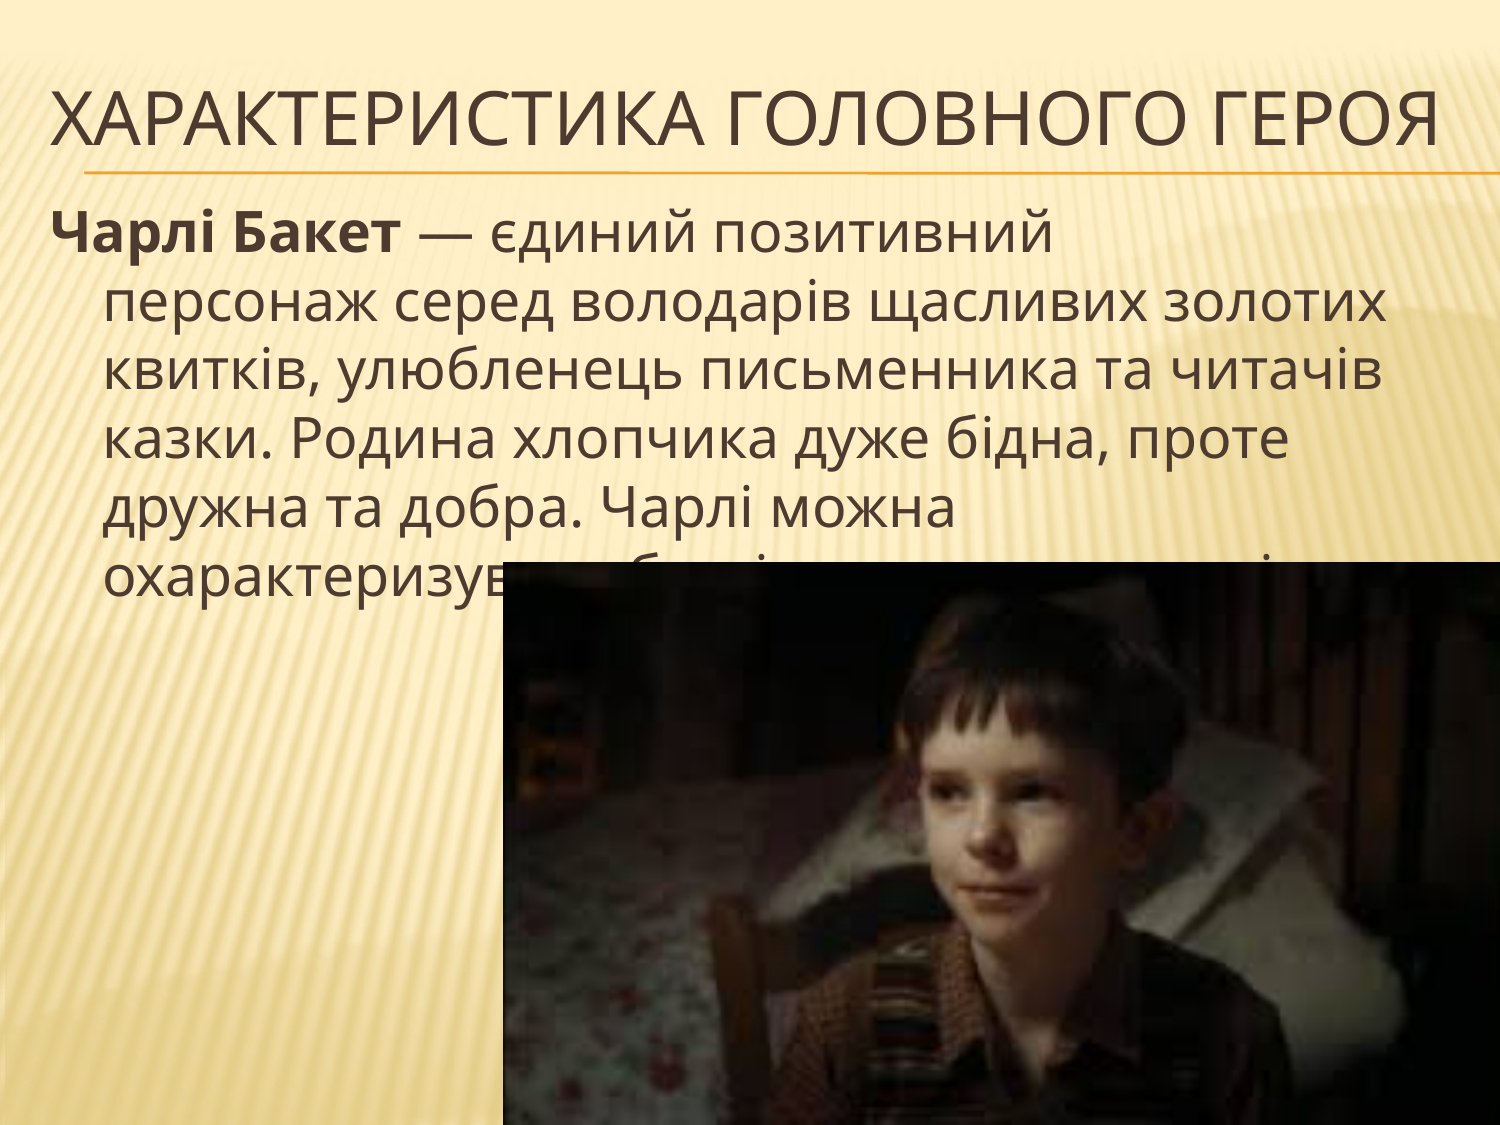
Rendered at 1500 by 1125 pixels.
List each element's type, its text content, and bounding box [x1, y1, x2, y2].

title Характеристика головного героя [35, 46, 1461, 185]
picture [503, 562, 1500, 1125]
list Чарлі Бакет — єдиний позитивний персонаж серед володарів щасливих золотих квитків, улюбленець письменника та читачів казки. Родина хлопчика дуже бідна, проте дружна та добра. Чарлі можна охарактеризувати безліччю приємних слів. [35, 187, 1430, 622]
